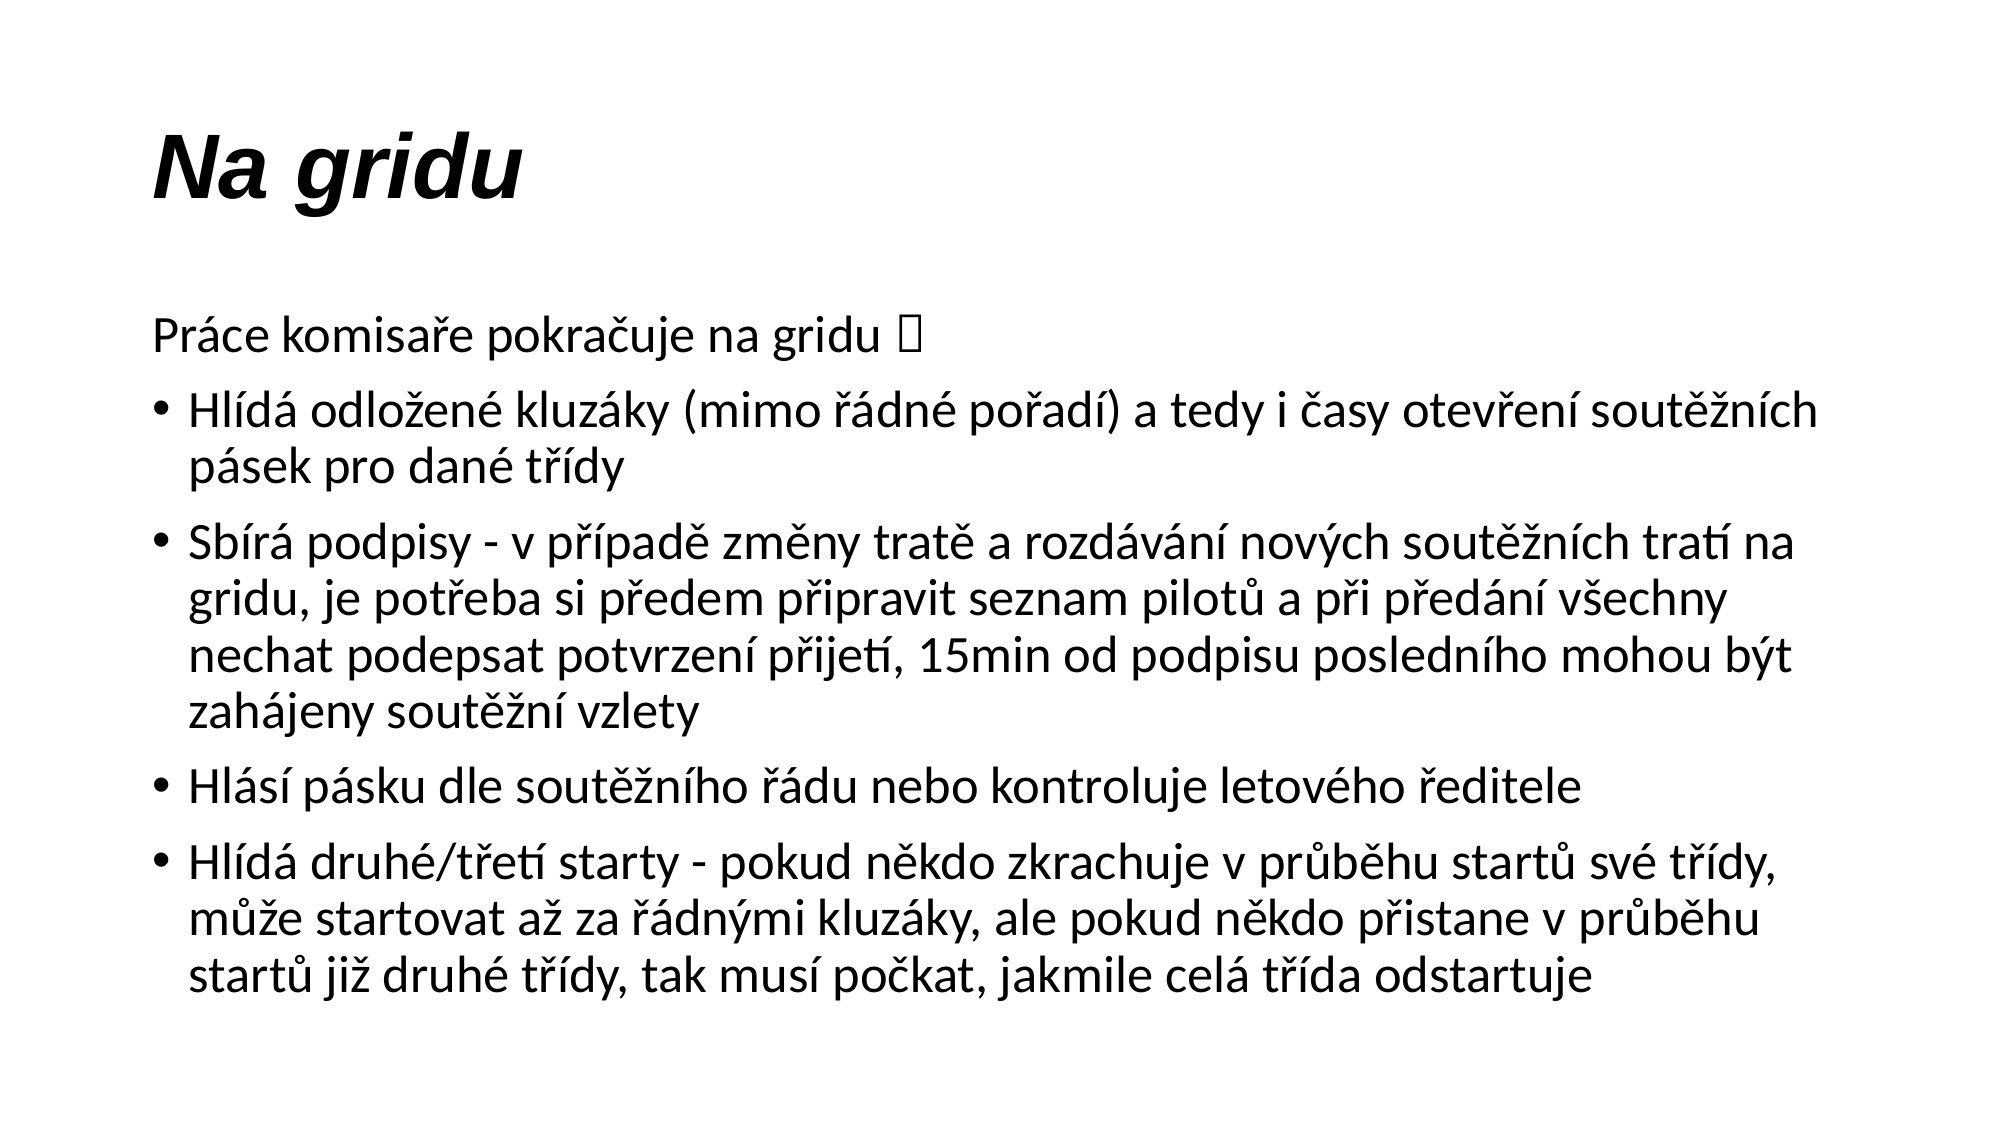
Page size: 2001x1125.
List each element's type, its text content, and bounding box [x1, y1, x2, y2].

list Práce komisaře pokračuje na gridu  Hlídá odložené kluzáky (mimo řádné pořadí) a tedy i časy otevření soutěžních pásek pro dané třídy Sbírá podpisy - v případě změny tratě a rozdávání nových soutěžních tratí na gridu, je potřeba si předem připravit seznam pilotů a při předání všechny nechat podepsat potvrzení přijetí, 15min od podpisu posledního mohou být zahájeny soutěžní vzlety Hlásí pásku dle soutěžního řádu nebo kontroluje letového ředitele Hlídá druhé/třetí starty - pokud někdo zkrachuje v průběhu startů své třídy, může startovat až za řádnými kluzáky, ale pokud někdo přistane v průběhu startů již druhé třídy, tak musí počkat, jakmile celá třída odstartuje [137, 299, 1863, 1014]
title Na gridu [137, 59, 1863, 278]
